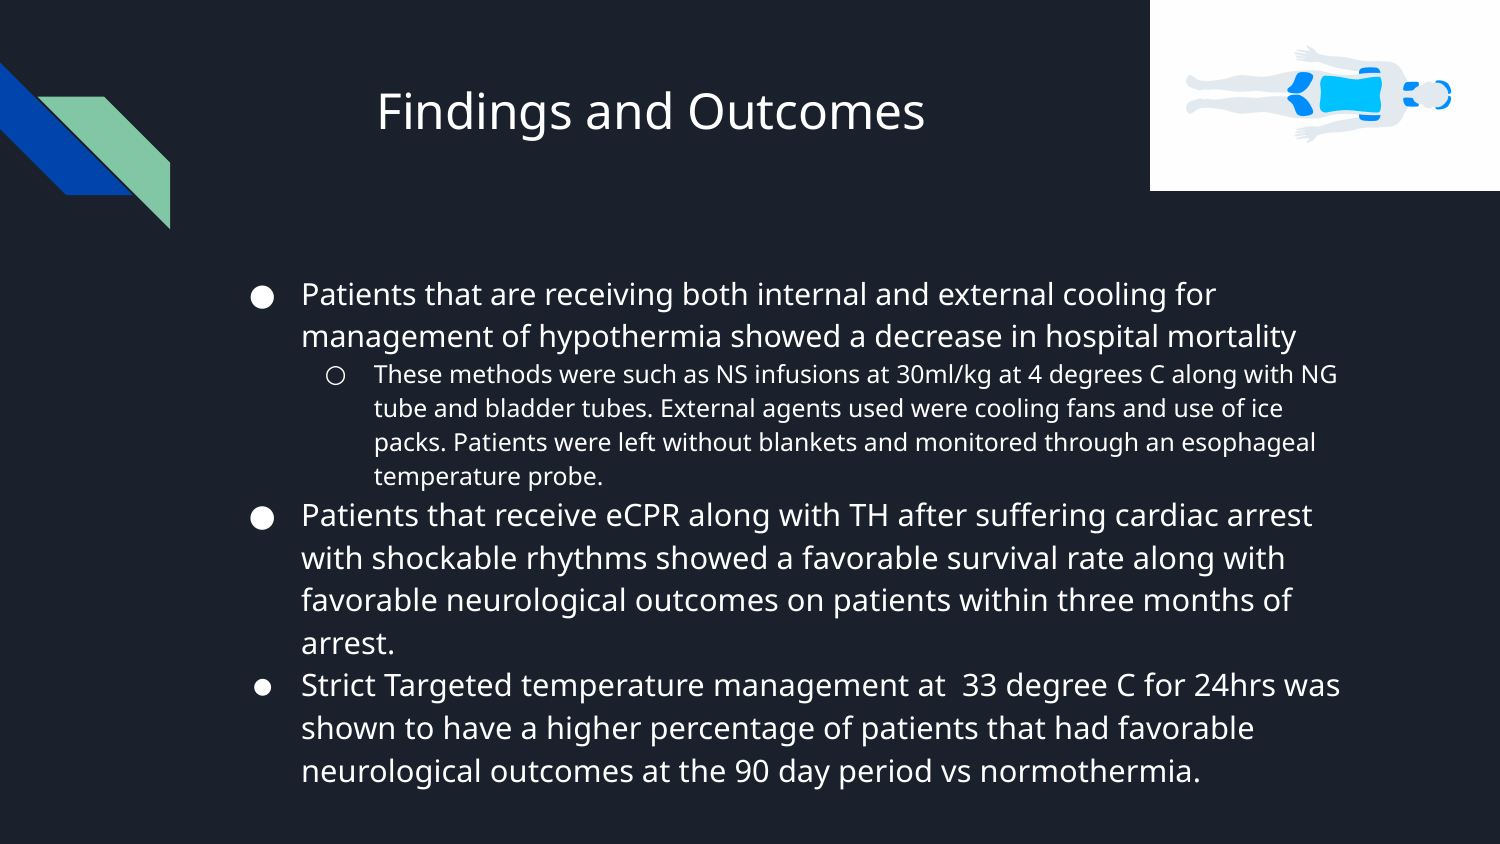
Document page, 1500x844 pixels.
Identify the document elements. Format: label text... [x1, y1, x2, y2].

picture [1150, 0, 1500, 191]
title Findings and Outcomes [212, 64, 1368, 215]
list Patients that are receiving both internal and external cooling for management of hypothermia showed a decrease in hospital mortality These methods were such as NS infusions at 30ml/kg at 4 degrees C along with NG tube and bladder tubes. External agents used were cooling fans and use of ice packs. Patients were left without blankets and monitored through an esophageal temperature probe. Patients that receive eCPR along with TH after suffering cardiac arrest with shockable rhythms showed a favorable survival rate along with favorable neurological outcomes on patients within three months of arrest. Strict Targeted temperature management at 33 degree C for 24hrs was shown to have a higher percentage of patients that had favorable neurological outcomes at the 90 day period vs normothermia. [212, 254, 1368, 826]
